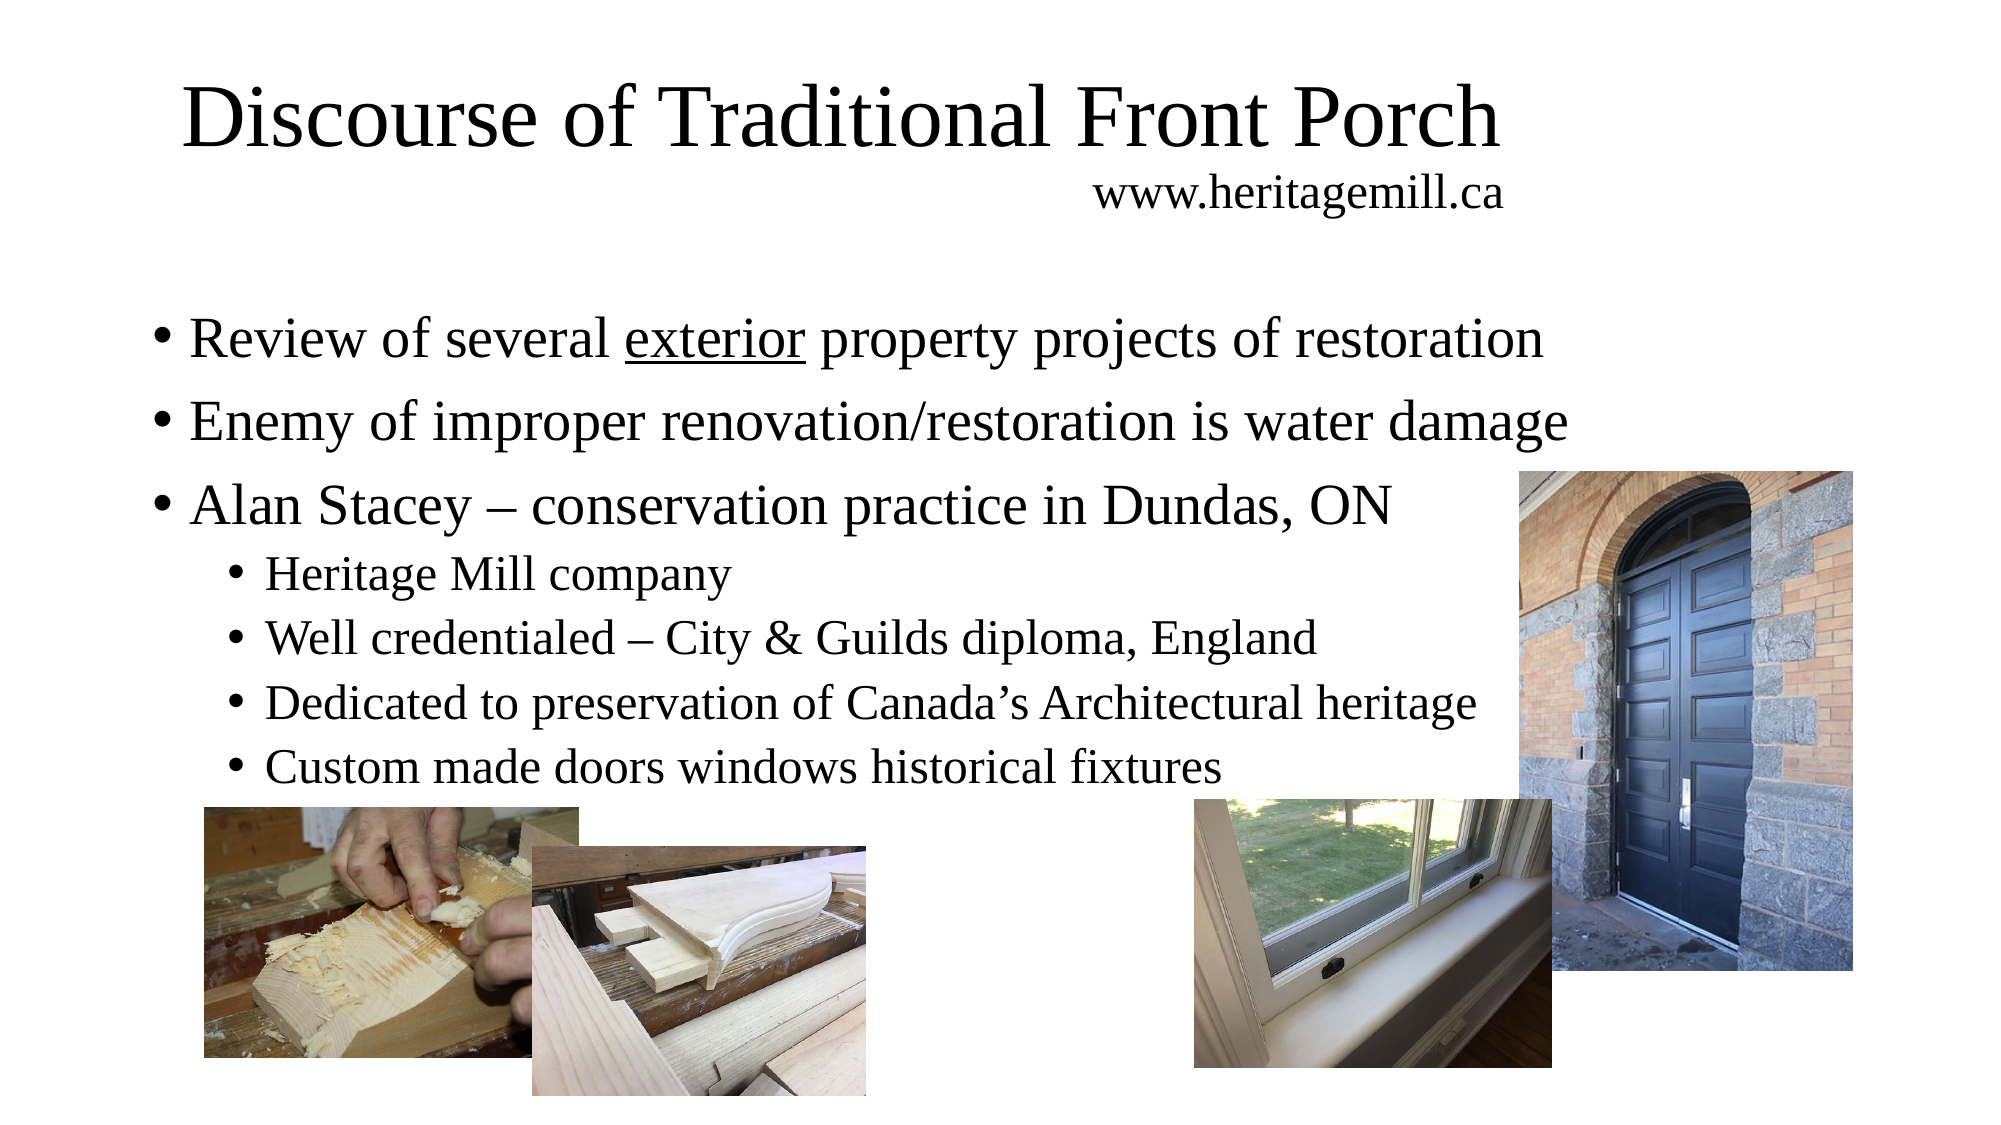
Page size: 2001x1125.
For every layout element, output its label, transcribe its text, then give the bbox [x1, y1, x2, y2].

list Review of several exterior property projects of restoration Enemy of improper renovation/restoration is water damage Alan Stacey – conservation practice in Dundas, ON Heritage Mill company Well credentialed – City & Guilds diploma, England Dedicated to preservation of Canada’s Architectural heritage Custom made doors windows historical fixtures [137, 299, 1863, 1014]
title Discourse of Traditional Front Porch www.heritagemill.ca [137, 59, 1520, 281]
picture [1194, 471, 1853, 1068]
picture [204, 807, 866, 1096]
